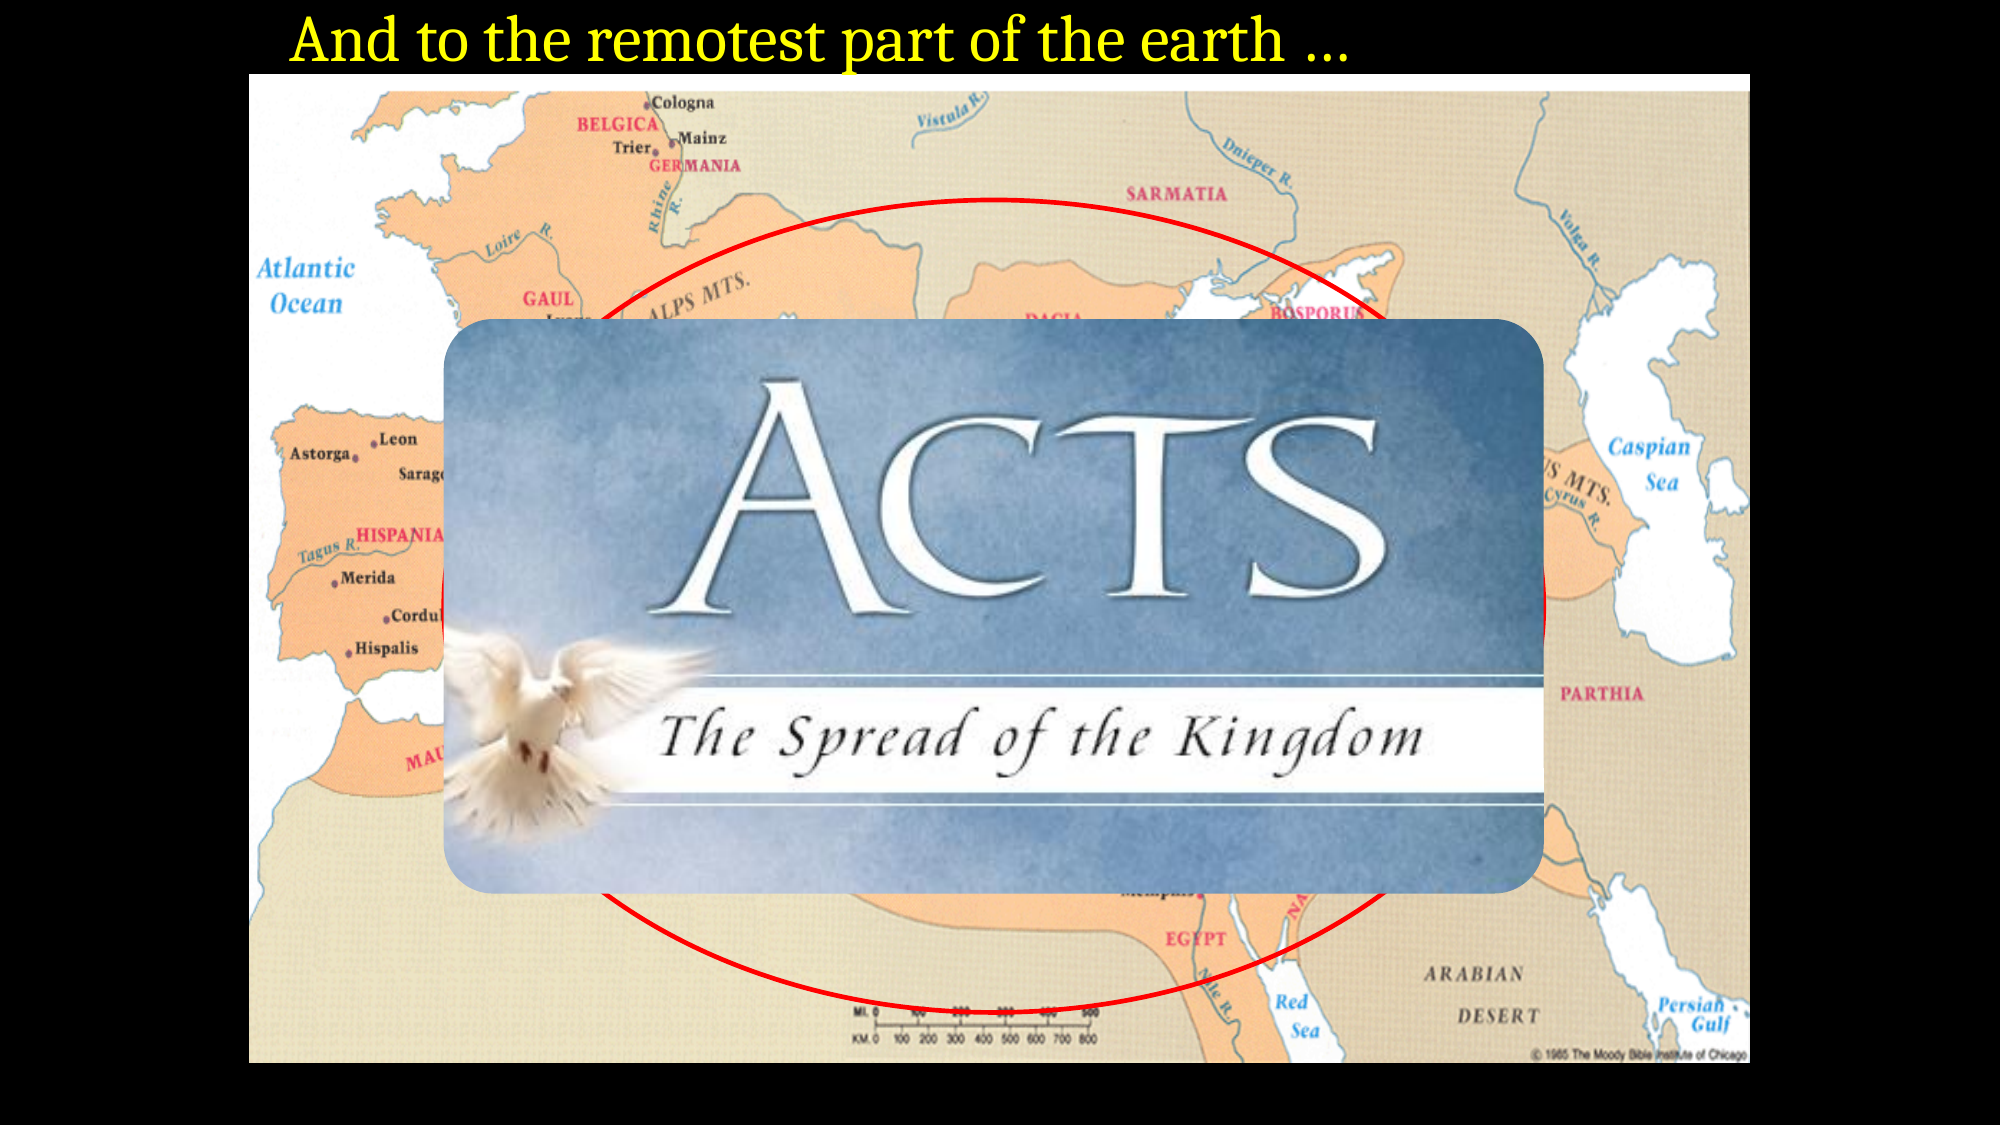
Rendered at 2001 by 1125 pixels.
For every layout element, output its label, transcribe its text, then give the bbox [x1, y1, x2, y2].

picture [249, 74, 1751, 1063]
text_box And to the remotest part of the earth … [275, 0, 1663, 73]
